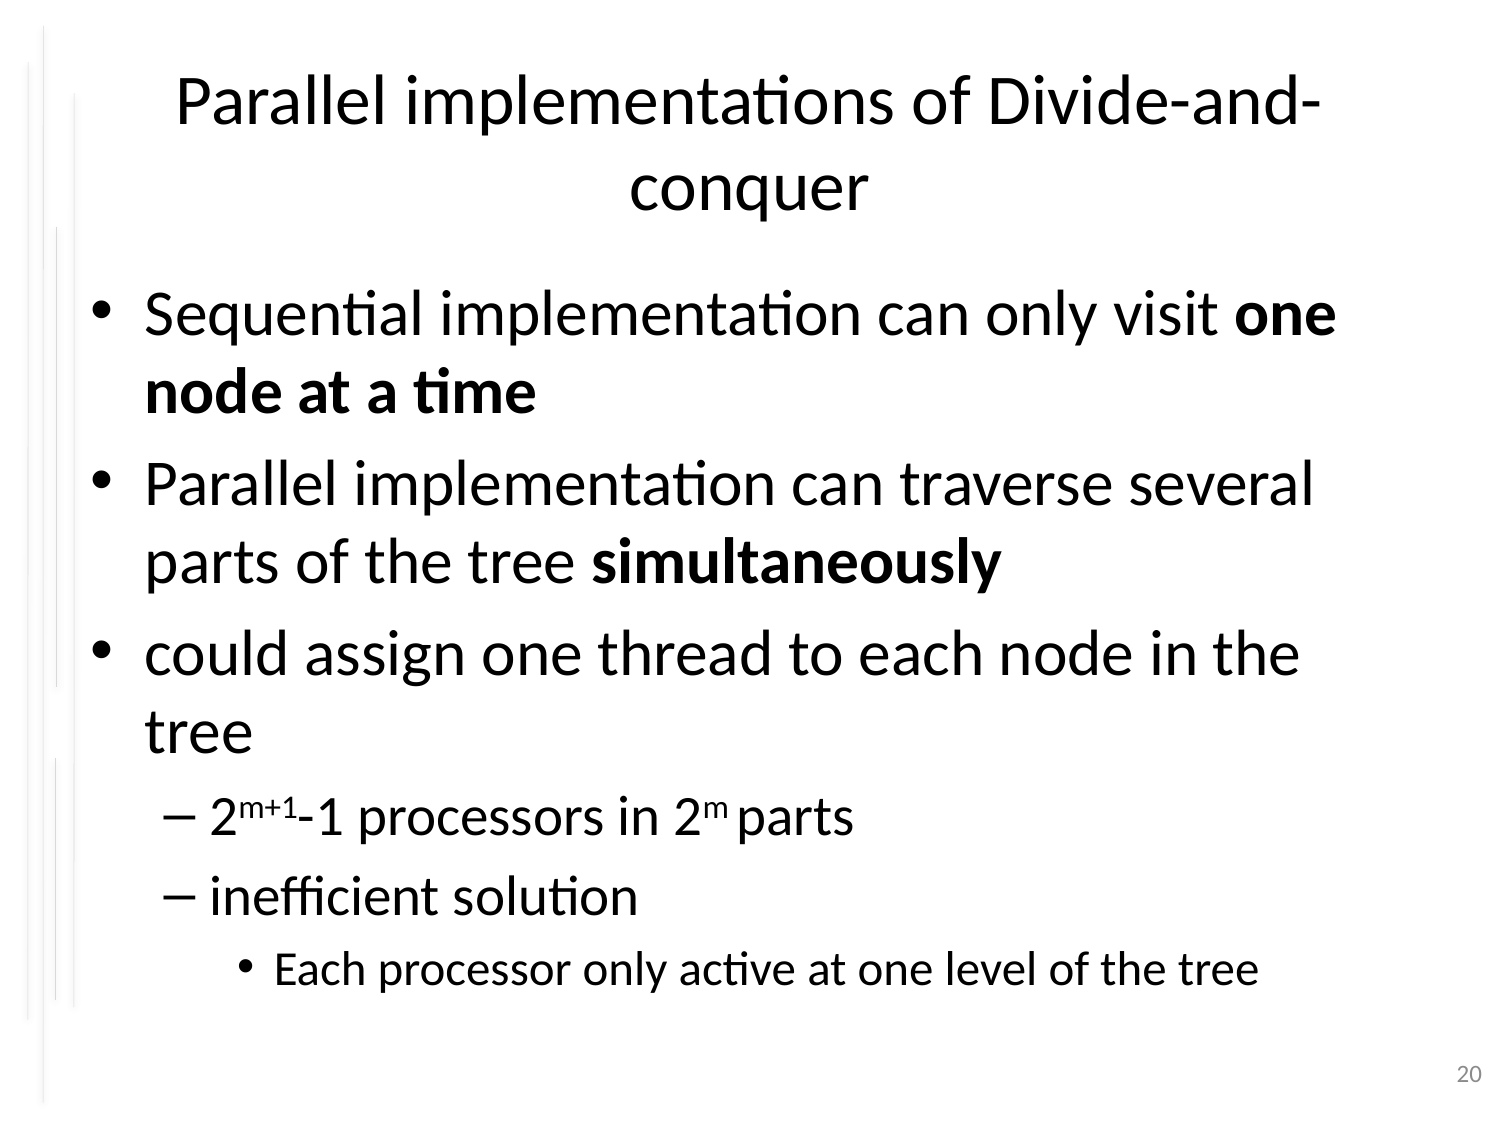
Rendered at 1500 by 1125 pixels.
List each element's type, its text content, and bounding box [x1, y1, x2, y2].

title Parallel implementations of Divide-and-conquer [75, 45, 1425, 233]
slide_number 20 [1412, 1042, 1498, 1103]
list Sequential implementation can only visit one node at a time Parallel implementation can traverse several parts of the tree simultaneously could assign one thread to each node in the tree 2m+1-1 processors in 2m parts inefficient solution Each processor only active at one level of the tree [75, 262, 1425, 1005]
